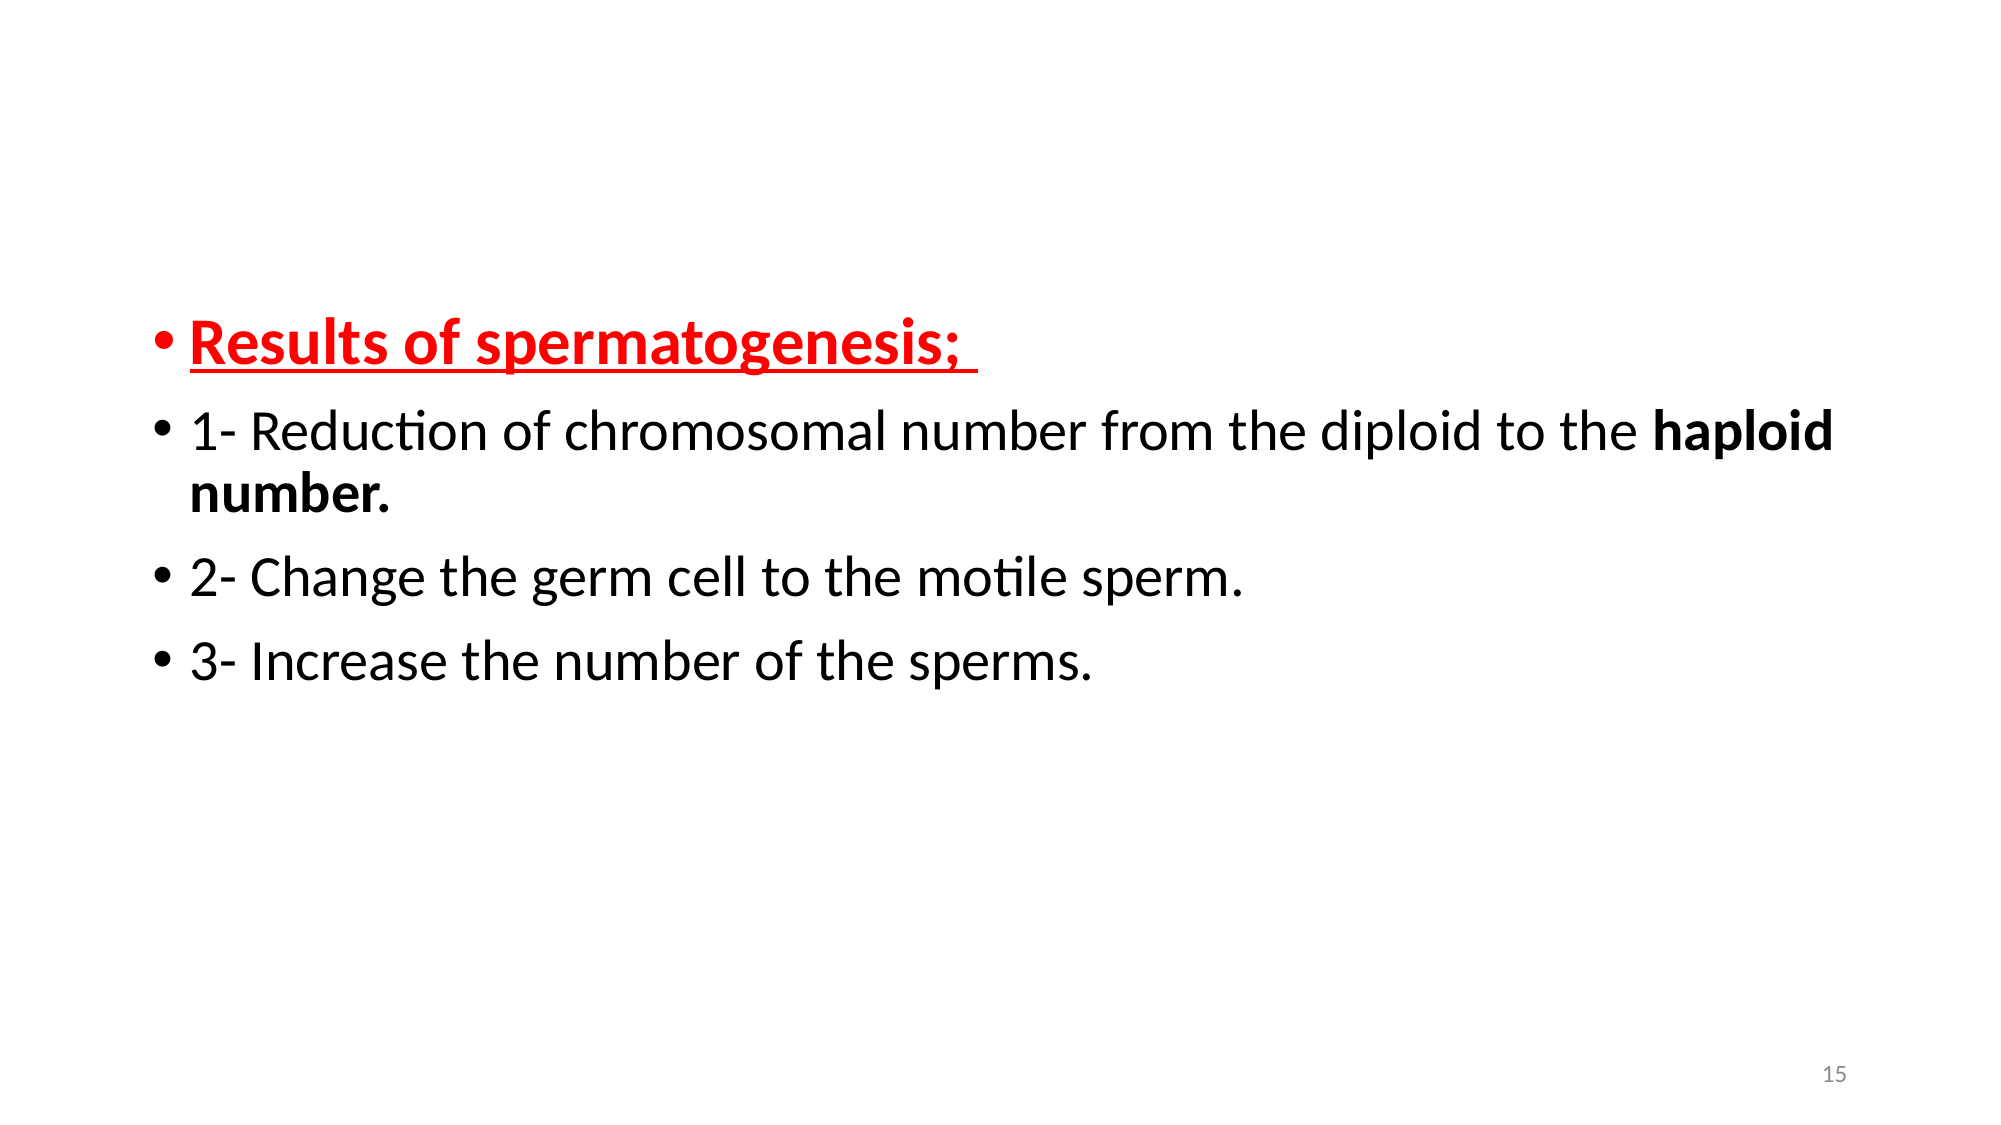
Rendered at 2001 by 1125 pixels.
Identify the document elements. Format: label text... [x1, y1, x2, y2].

slide_number 15 [1412, 1042, 1863, 1103]
list Results of spermatogenesis; 1- Reduction of chromosomal number from the diploid to the haploid number. 2- Change the germ cell to the motile sperm. 3- Increase the number of the sperms. [137, 299, 1863, 1014]
